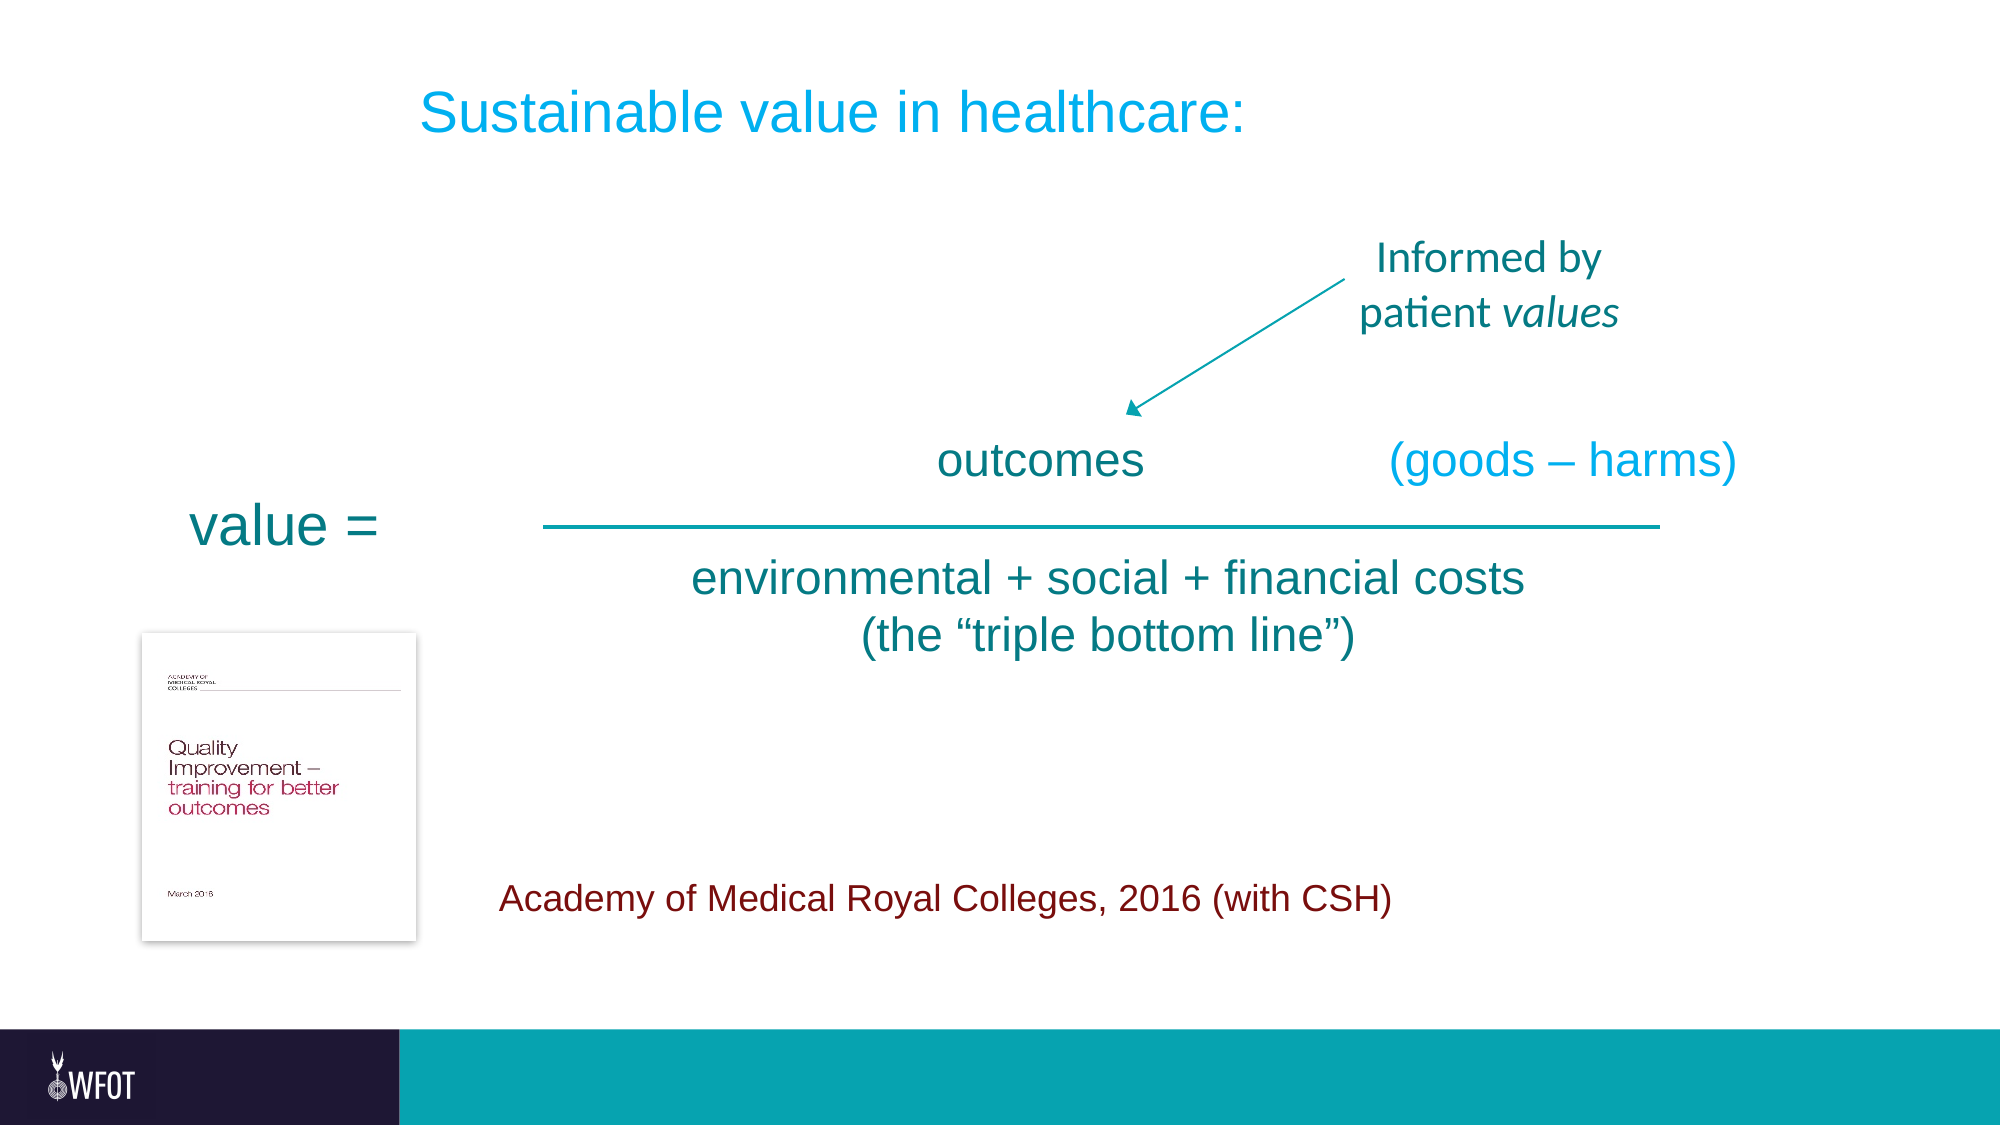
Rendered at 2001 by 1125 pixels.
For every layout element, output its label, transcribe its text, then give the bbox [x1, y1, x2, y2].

text_box value = [175, 479, 411, 565]
picture [27, 1033, 156, 1119]
text_box Informed by patient values [1324, 219, 1654, 345]
text_box environmental + social + financial costs (the “triple bottom line”) [676, 538, 1542, 669]
text_box Sustainable value in healthcare: [405, 66, 1264, 152]
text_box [1125, 278, 1345, 415]
picture [156, 647, 402, 927]
text_box (goods – harms) [1373, 420, 1767, 493]
text_box Academy of Medical Royal Colleges, 2016 (with CSH) [484, 866, 1408, 927]
text_box outcomes [922, 420, 1161, 493]
